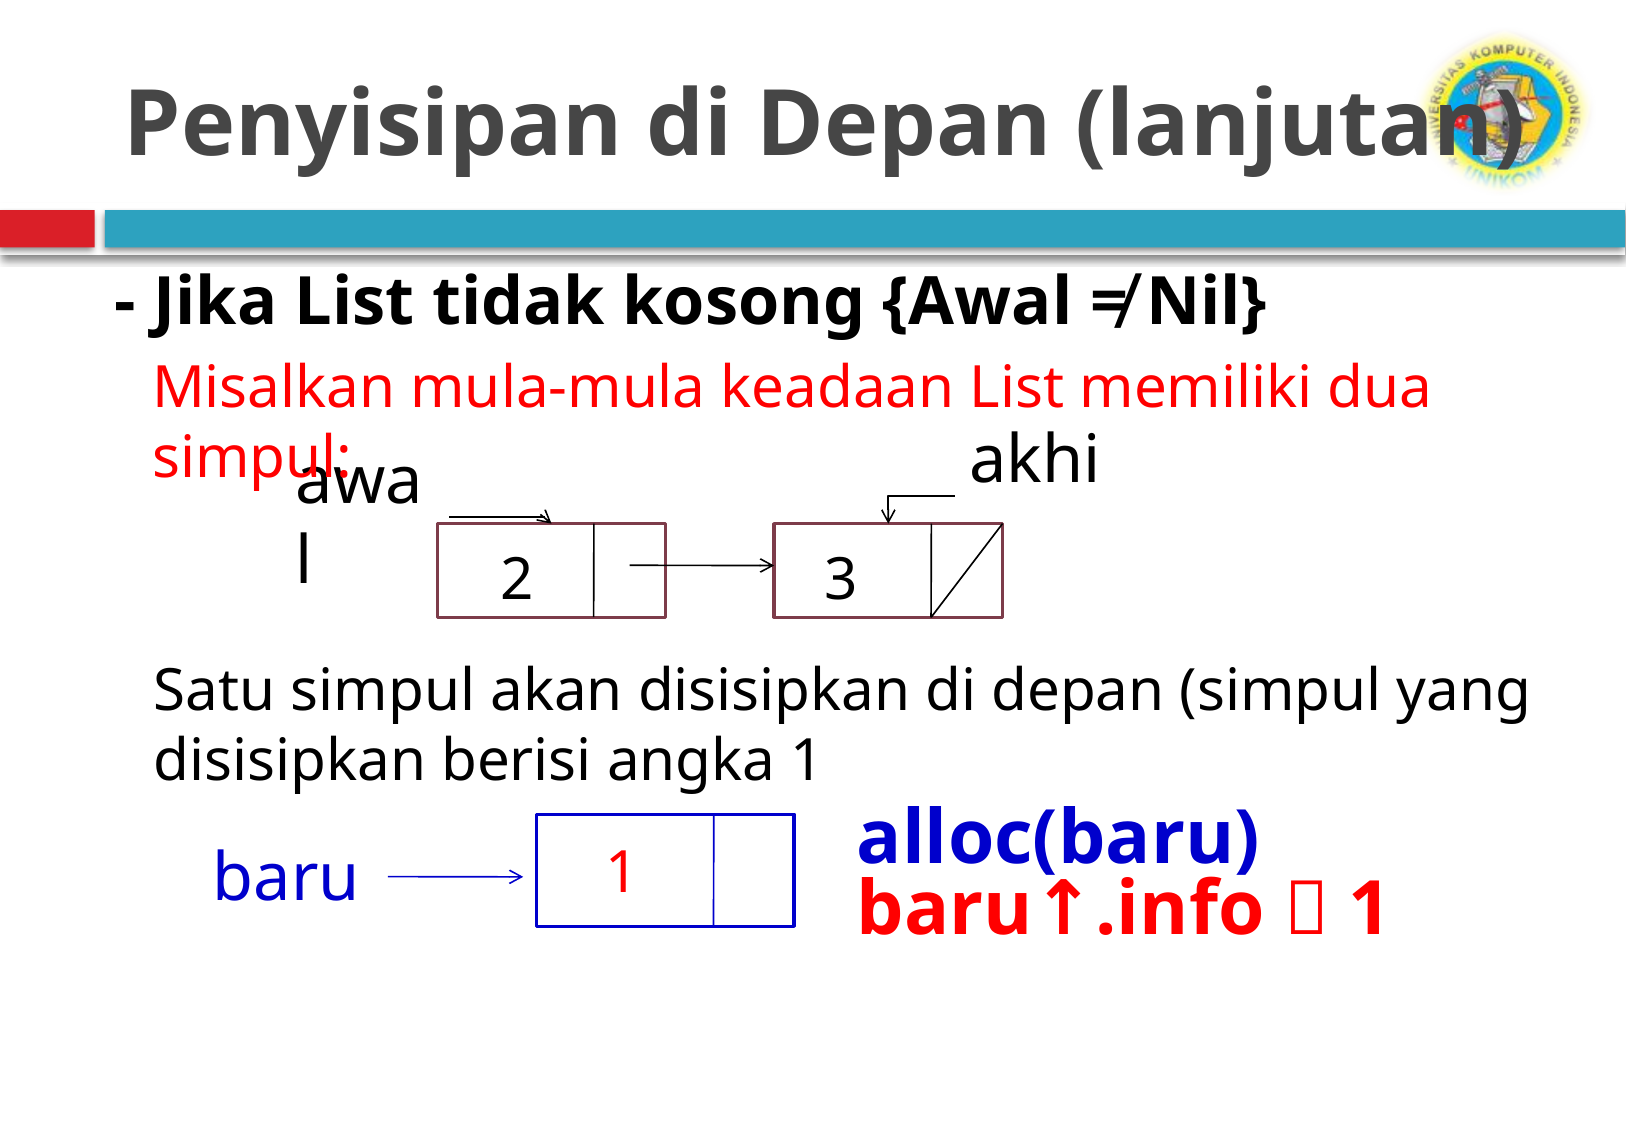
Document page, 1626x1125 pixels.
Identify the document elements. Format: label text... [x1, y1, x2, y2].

text_box baru↑.info  1 [841, 851, 1530, 965]
text_box Satu simpul akan disisipkan di depan (simpul yang disisipkan berisi angka 1 [139, 645, 1581, 800]
text_box alloc(baru) [841, 780, 1530, 851]
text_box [197, 813, 795, 927]
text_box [280, 408, 1124, 618]
text_box Misalkan mula-mula keadaan List memiliki dua simpul: [137, 341, 1516, 497]
title Penyisipan di Depan (lanjutan) [108, 37, 1558, 200]
picture [1558, 90, 1567, 133]
list - Jika List tidak kosong {Awal ≠ Nil} [99, 249, 1549, 375]
